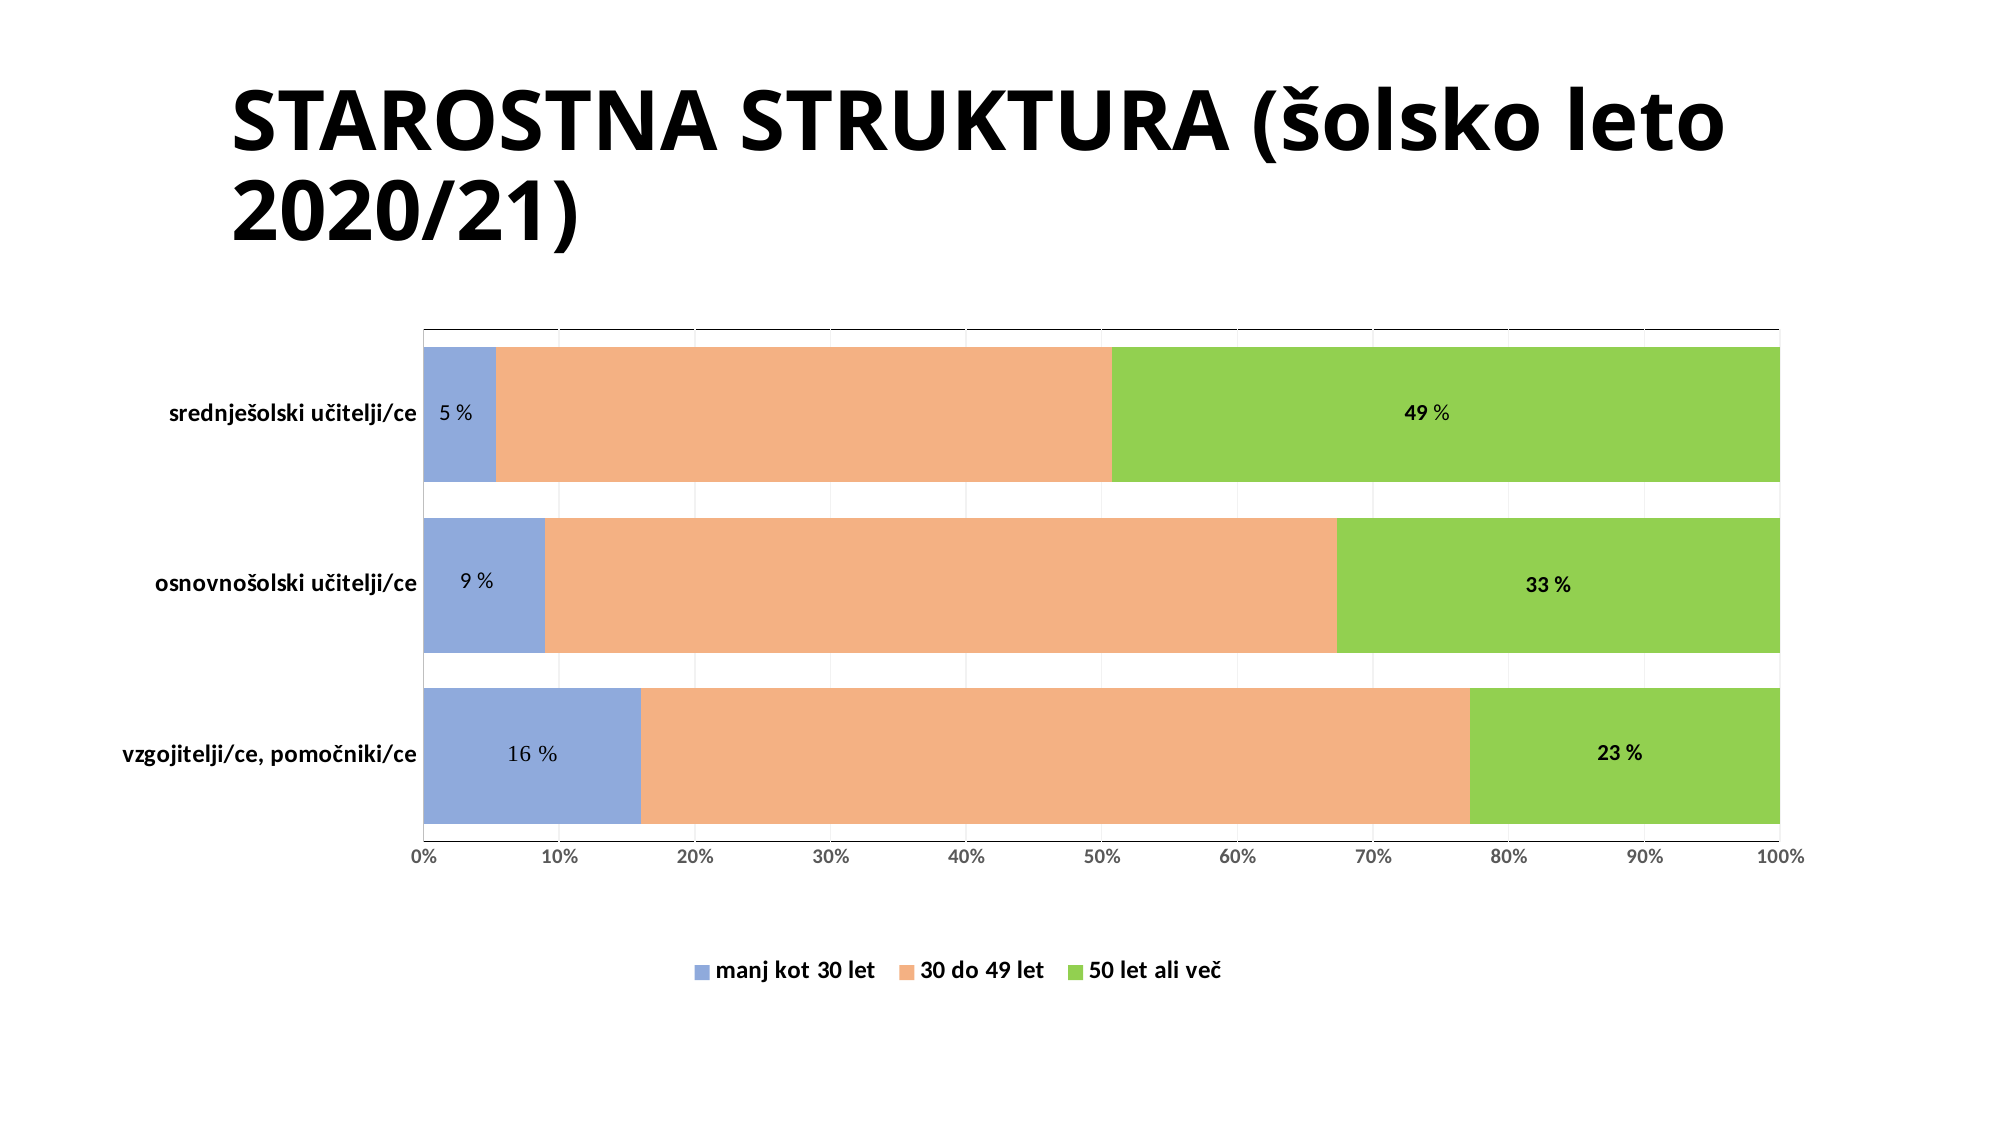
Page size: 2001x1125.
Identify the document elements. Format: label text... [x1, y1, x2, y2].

chart [98, 277, 1824, 992]
title STAROSTNA STRUKTURA (šolsko leto 2020/21) [216, 59, 1863, 278]
